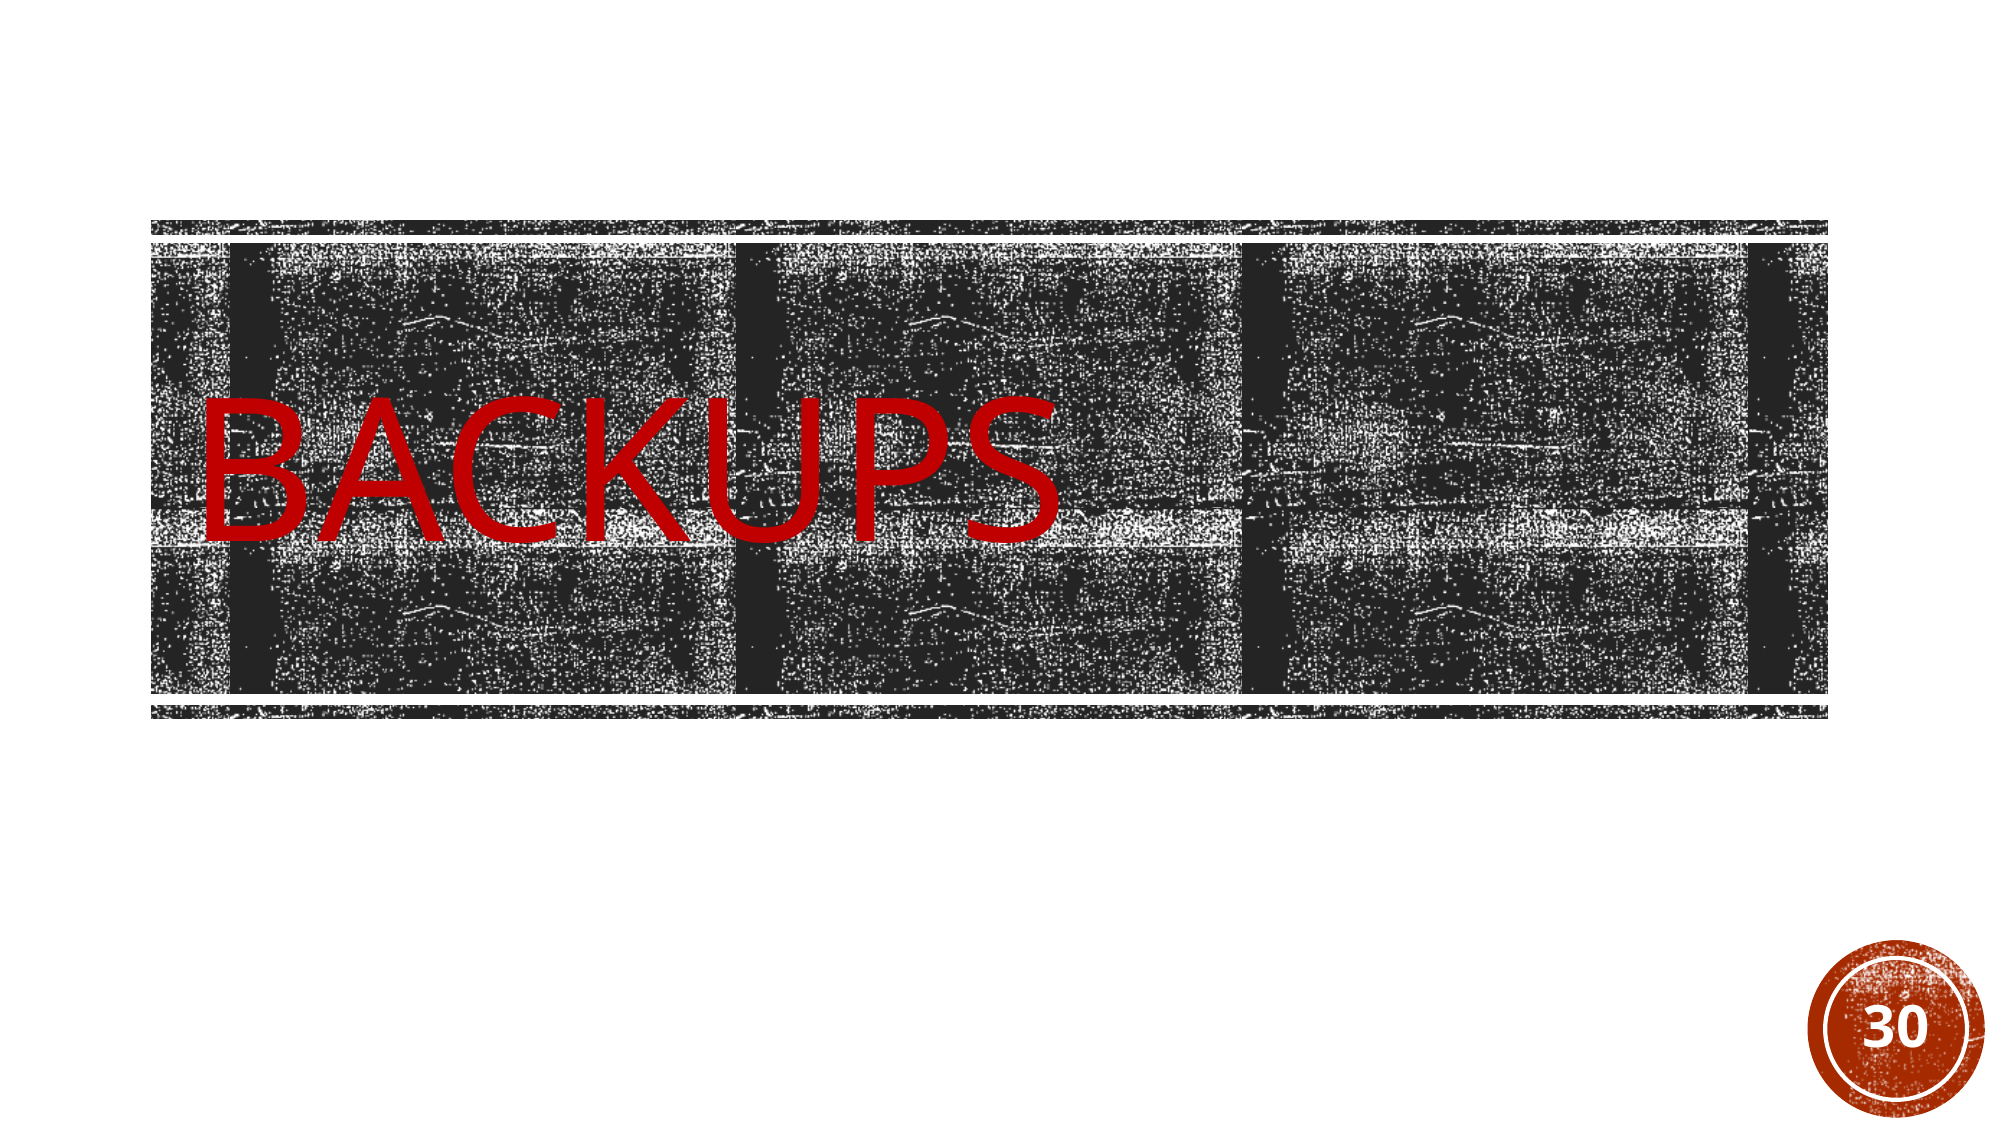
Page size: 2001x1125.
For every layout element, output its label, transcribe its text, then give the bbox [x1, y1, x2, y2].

slide_number 30 [1798, 976, 1994, 1082]
title BACKUPS [172, 234, 1808, 733]
